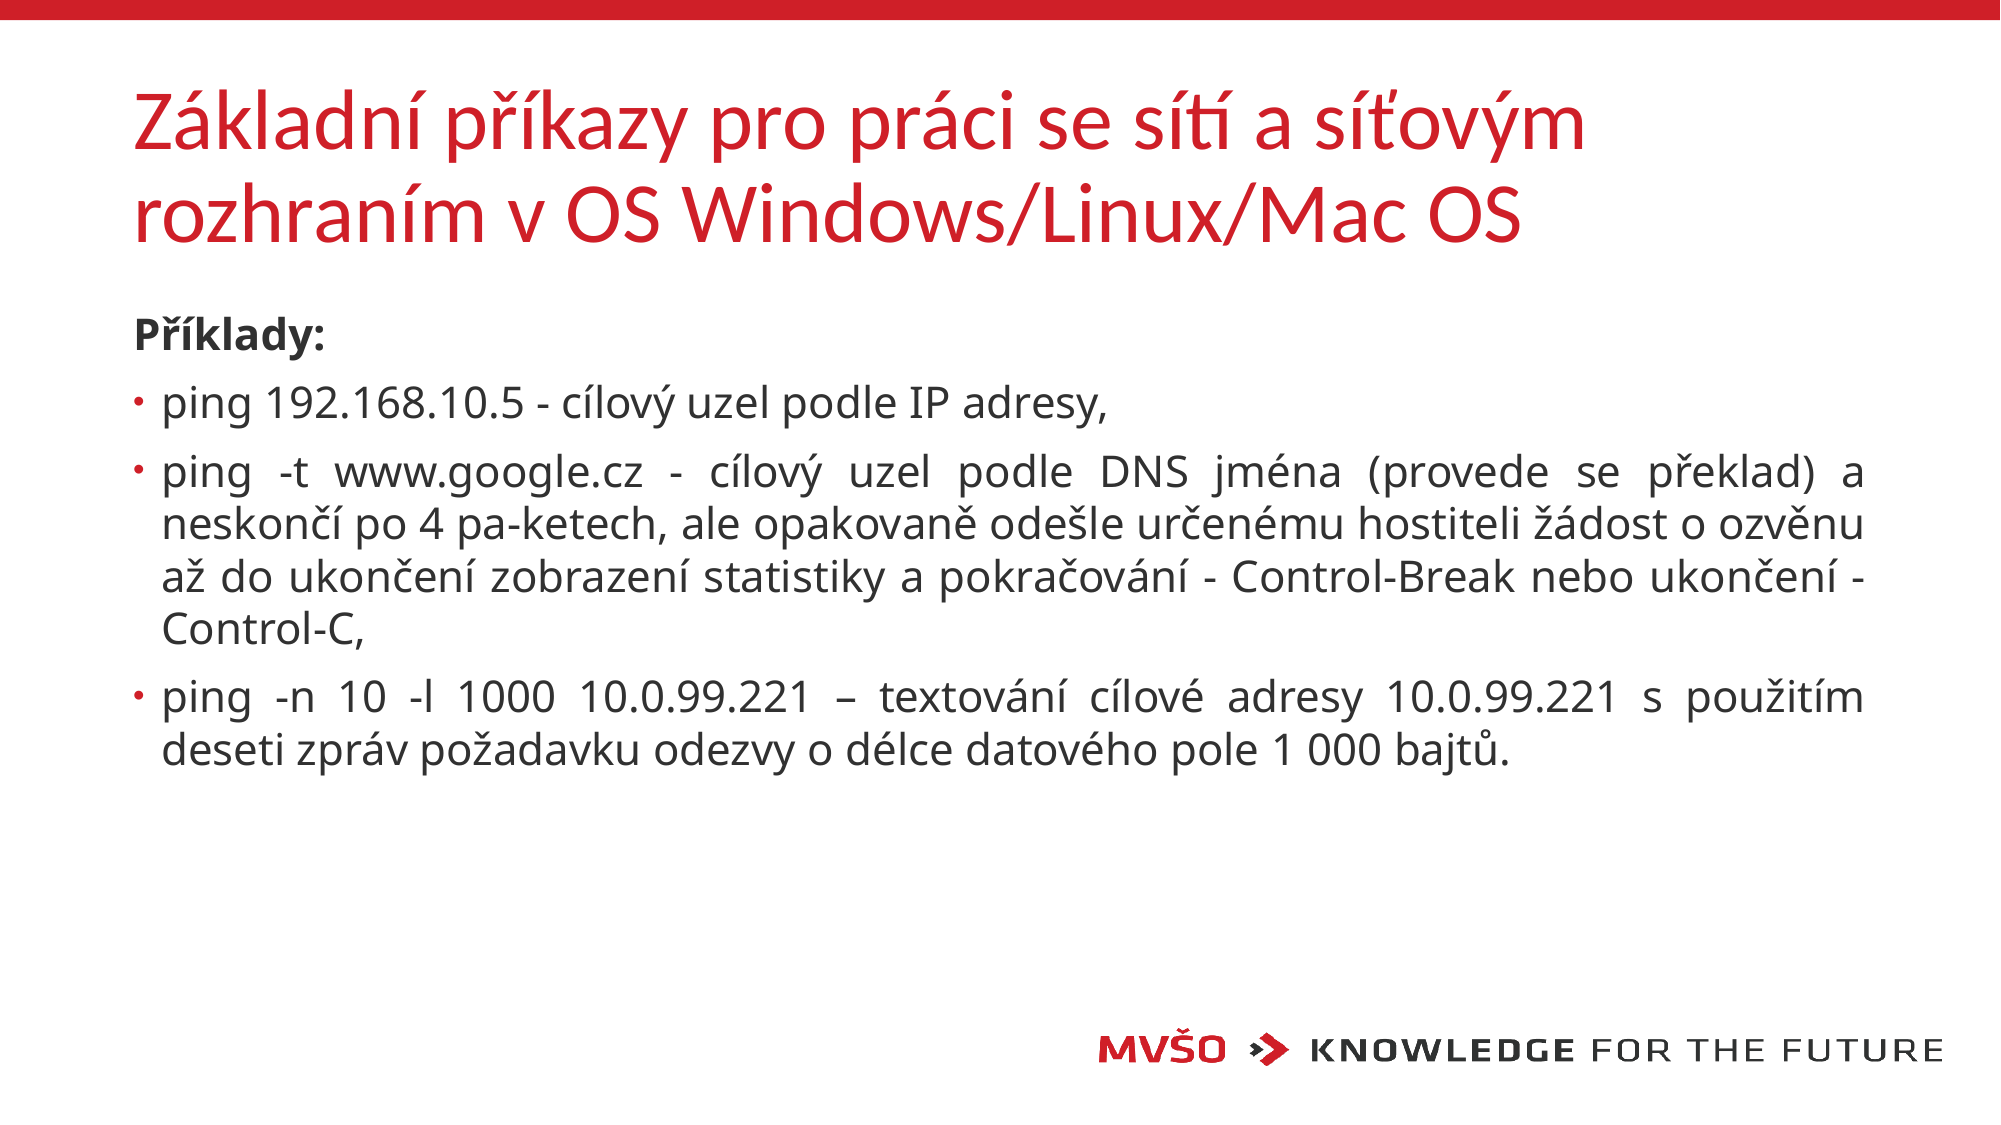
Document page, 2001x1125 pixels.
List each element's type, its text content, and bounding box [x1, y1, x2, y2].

title Základní příkazy pro práci se sítí a síťovým rozhraním v OS Windows/Linux/Mac OS [118, 59, 1882, 278]
list Příklady: ping 192.168.10.5 - cílový uzel podle IP adresy, ping -t www.google.cz - cílový uzel podle DNS jména (provede se překlad) a neskončí po 4 pa-ketech, ale opakovaně odešle určenému hostiteli žádost o ozvěnu až do ukončení zobrazení statistiky a pokračování - Control-Break nebo ukončení - Control-C, ping -n 10 -l 1000 10.0.99.221 – textování cílové adresy 10.0.99.221 s použitím deseti zpráv požadavku odezvy o délce datového pole 1 000 bajtů. [118, 299, 1882, 969]
picture [1099, 1028, 1942, 1066]
